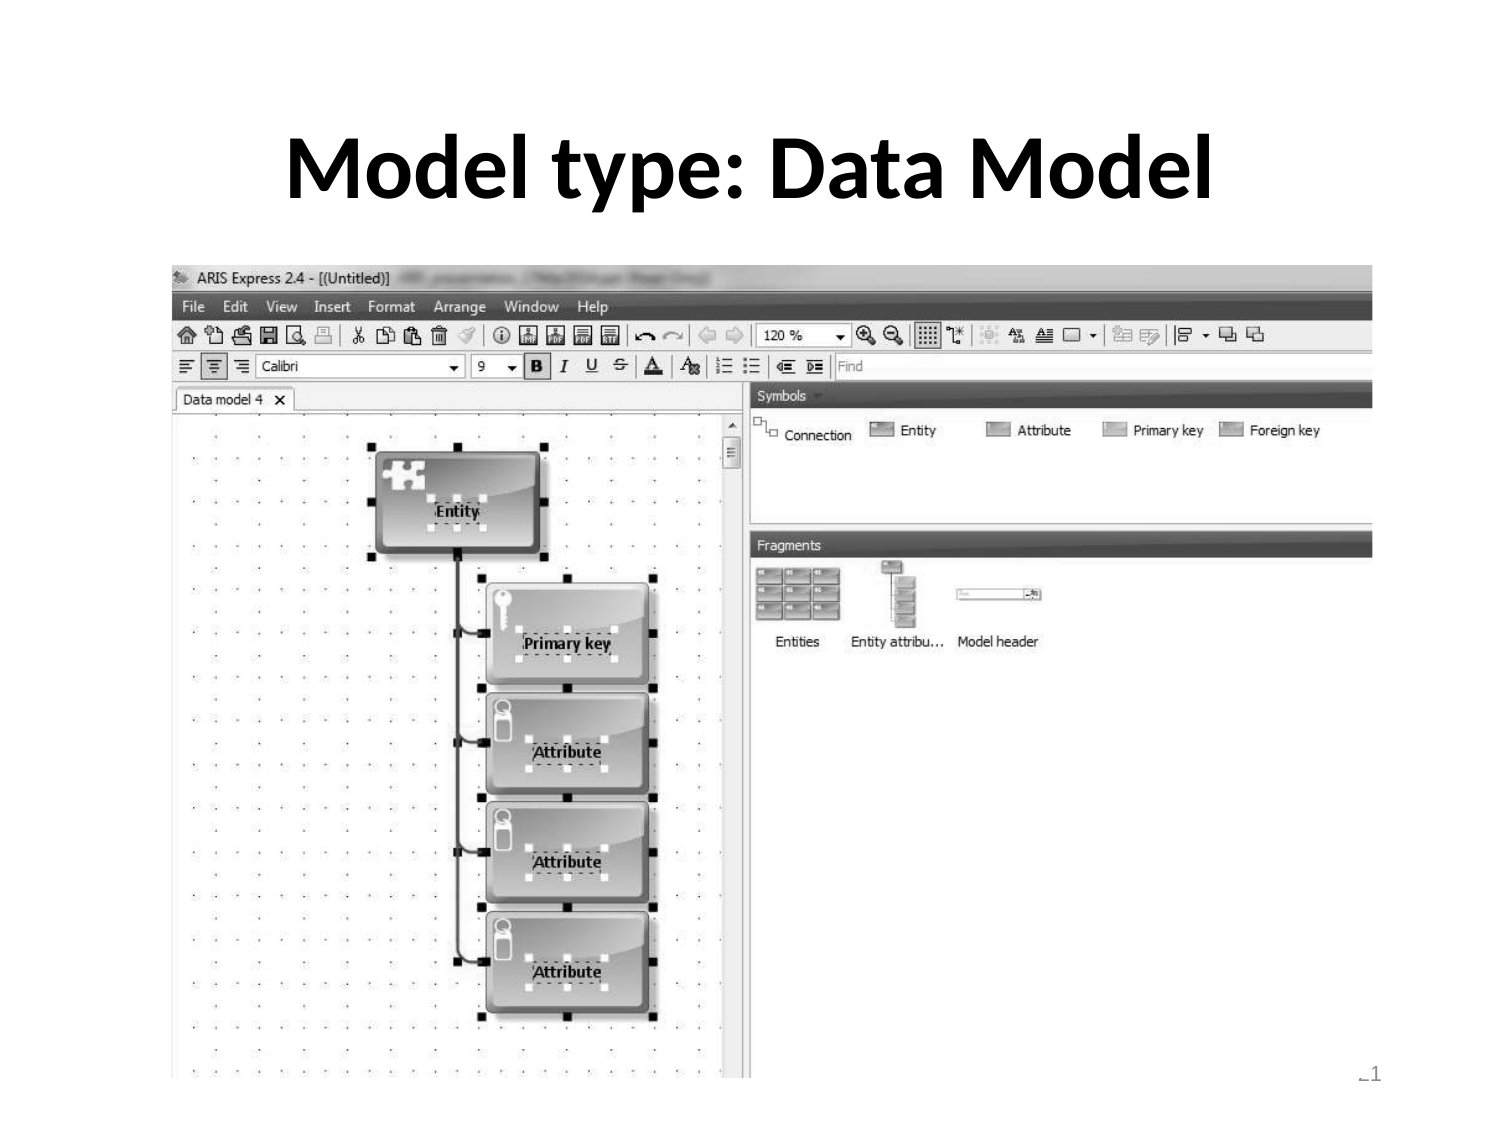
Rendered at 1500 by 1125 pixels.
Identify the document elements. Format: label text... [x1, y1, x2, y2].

slide_number 21 [1059, 1042, 1397, 1103]
title Model type: Data Model [103, 59, 1397, 278]
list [171, 265, 1373, 1078]
